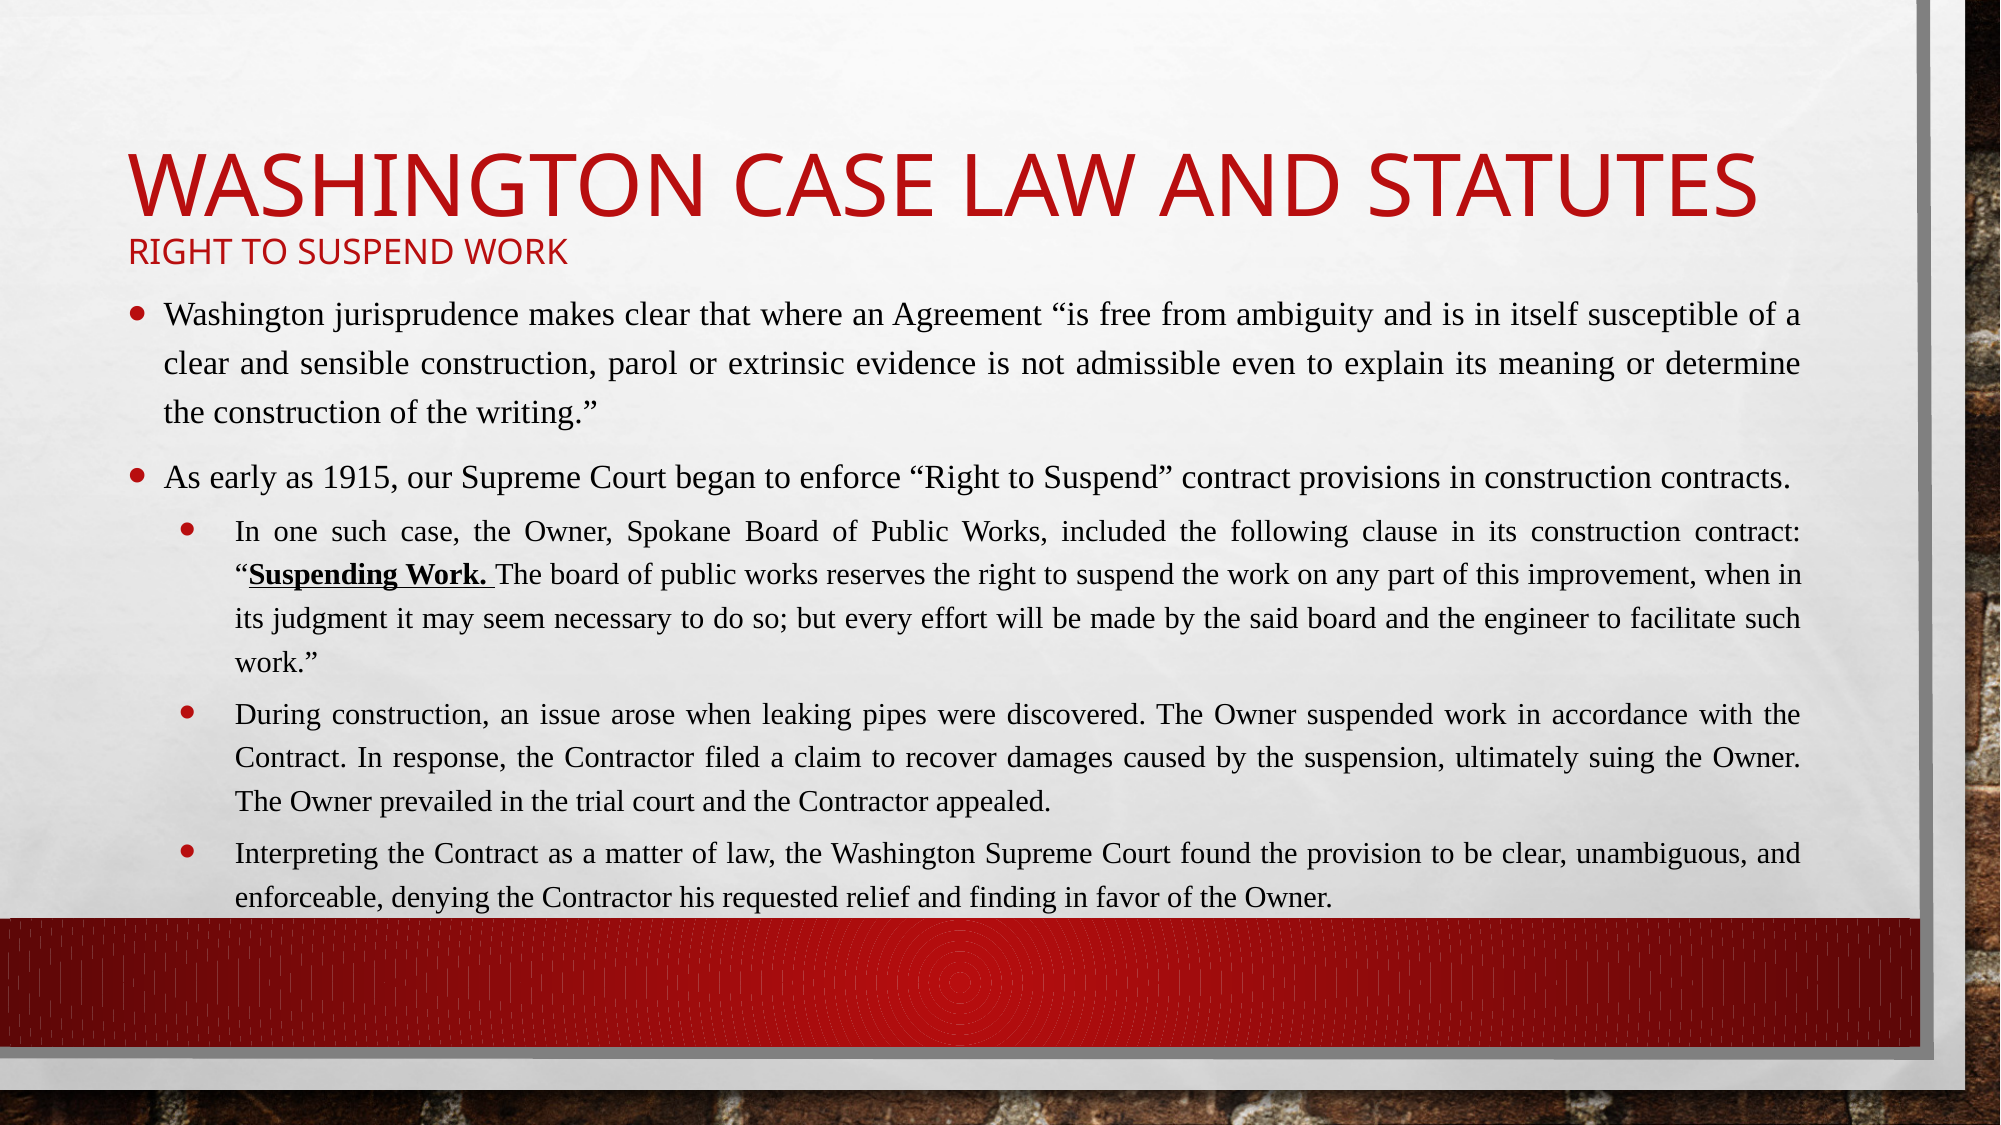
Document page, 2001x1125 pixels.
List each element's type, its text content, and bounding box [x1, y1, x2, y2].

title Washington case law and statutes Right to Suspend work [112, 112, 1818, 273]
list Washington jurisprudence makes clear that where an Agreement “is free from ambiguity and is in itself susceptible of a clear and sensible construction, parol or extrinsic evidence is not admissible even to explain its meaning or determine the construction of the writing.” As early as 1915, our Supreme Court began to enforce “Right to Suspend” contract provisions in construction contracts. In one such case, the Owner, Spokane Board of Public Works, included the following clause in its construction contract: “Suspending Work. The board of public works reserves the right to suspend the work on any part of this improvement, when in its judgment it may seem necessary to do so; but every effort will be made by the said board and the engineer to facilitate such work.” During construction, an issue arose when leaking pipes were discovered. The Owner suspended work in accordance with the Contract. In response, the Contractor filed a claim to recover damages caused by the suspension, ultimately suing the Owner. The Owner prevailed in the trial court and the Contractor appealed. Interpreting the Contract as a matter of law, the Washington Supreme Court found the provision to be clear, unambiguous, and enforceable, denying the Contractor his requested relief and finding in favor of the Owner. [112, 273, 1818, 924]
picture [0, 0, 2000, 1125]
